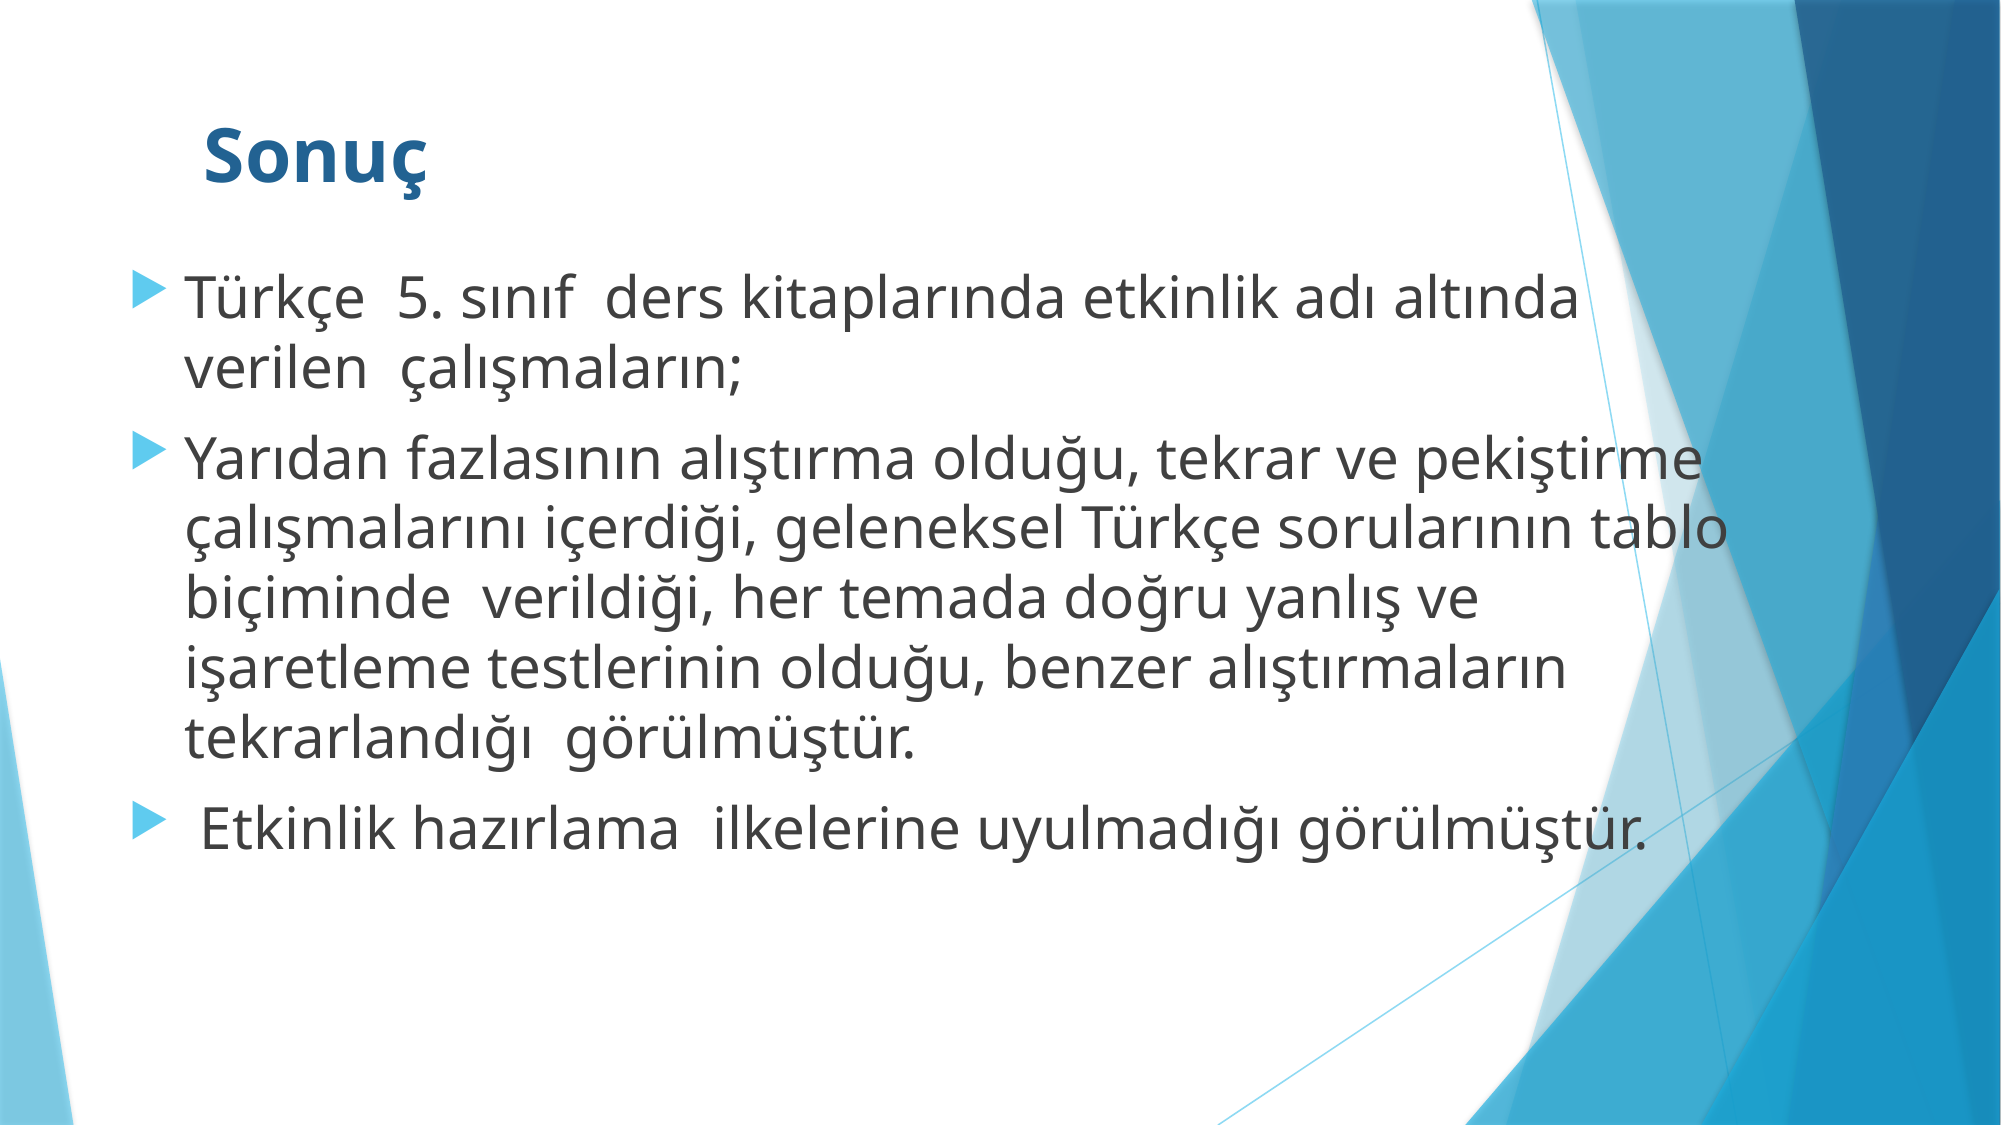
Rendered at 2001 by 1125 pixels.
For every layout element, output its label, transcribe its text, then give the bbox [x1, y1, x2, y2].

list Türkçe 5. sınıf ders kitaplarında etkinlik adı altında verilen çalışmaların; Yarıdan fazlasının alıştırma olduğu, tekrar ve pekiştirme çalışmalarını içerdiği, geleneksel Türkçe sorularının tablo biçiminde verildiği, her temada doğru yanlış ve işaretleme testlerinin olduğu, benzer alıştırmaların tekrarlandığı görülmüştür. Etkinlik hazırlama ilkelerine uyulmadığı görülmüştür. [113, 252, 1758, 1012]
title Sonuç [111, 99, 1522, 317]
